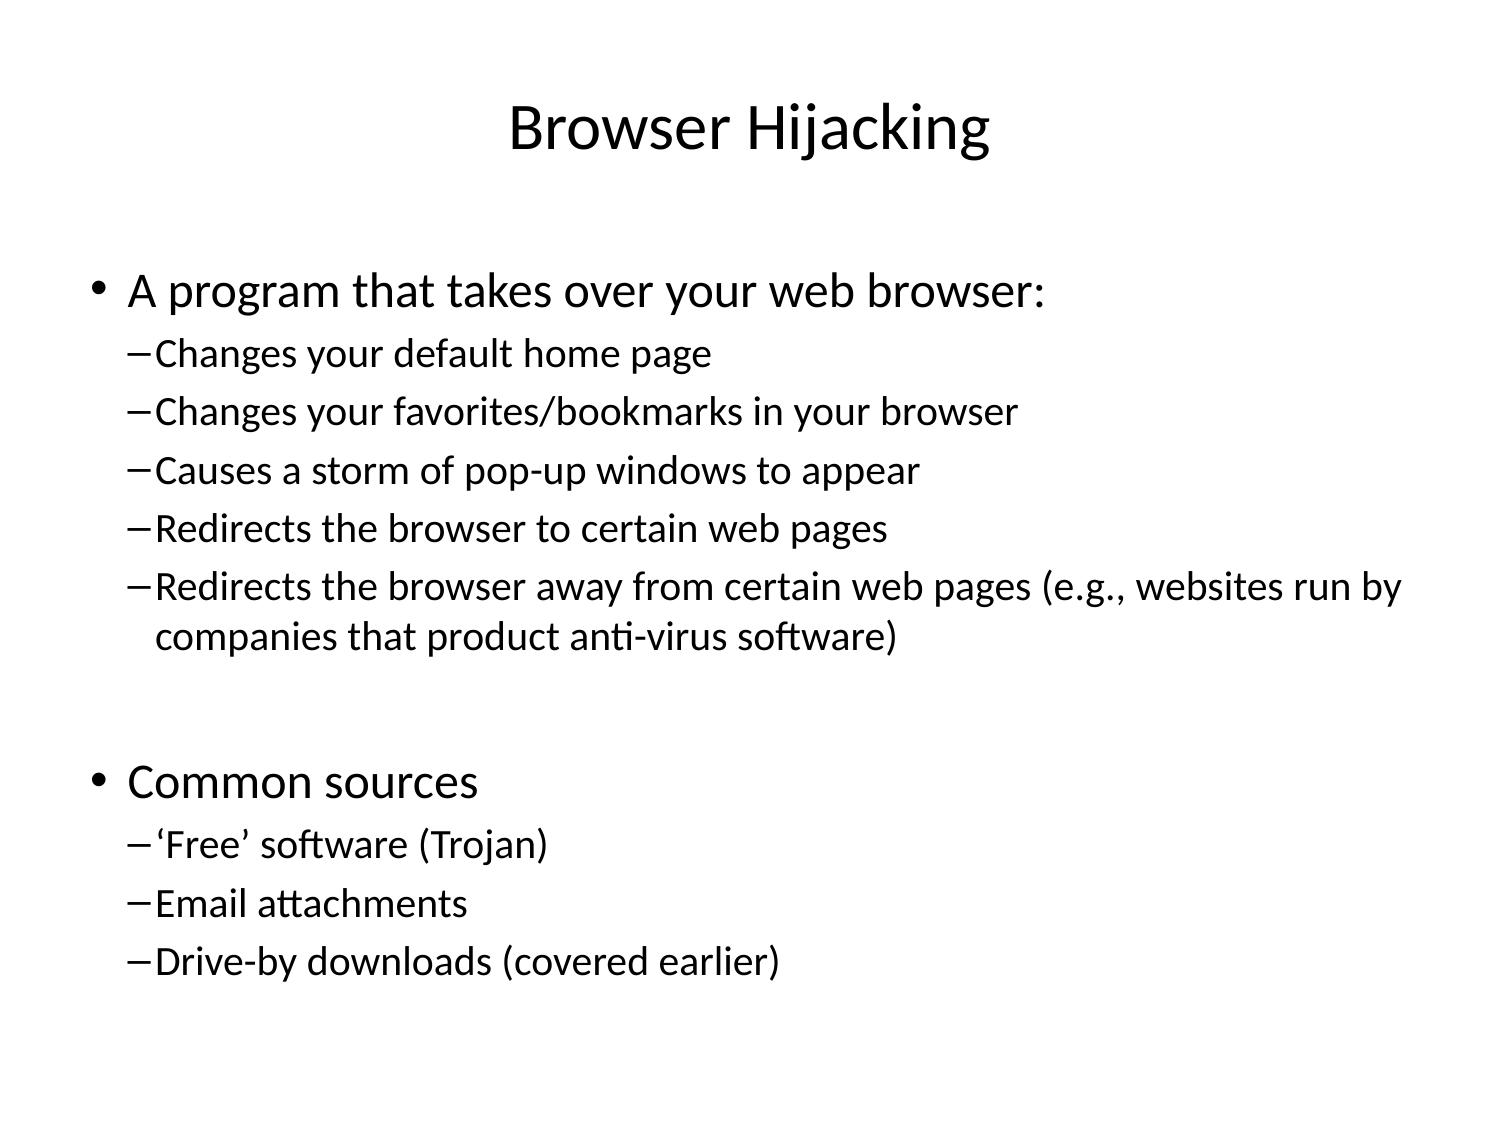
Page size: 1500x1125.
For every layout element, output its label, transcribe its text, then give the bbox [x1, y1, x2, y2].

title Browser Hijacking [75, 45, 1425, 200]
list A program that takes over your web browser: Changes your default home page Changes your favorites/bookmarks in your browser Causes a storm of pop-up windows to appear Redirects the browser to certain web pages Redirects the browser away from certain web pages (e.g., websites run by companies that product anti-virus software) Common sources ‘Free’ software (Trojan) Email attachments Drive-by downloads (covered earlier) [75, 249, 1425, 1075]
